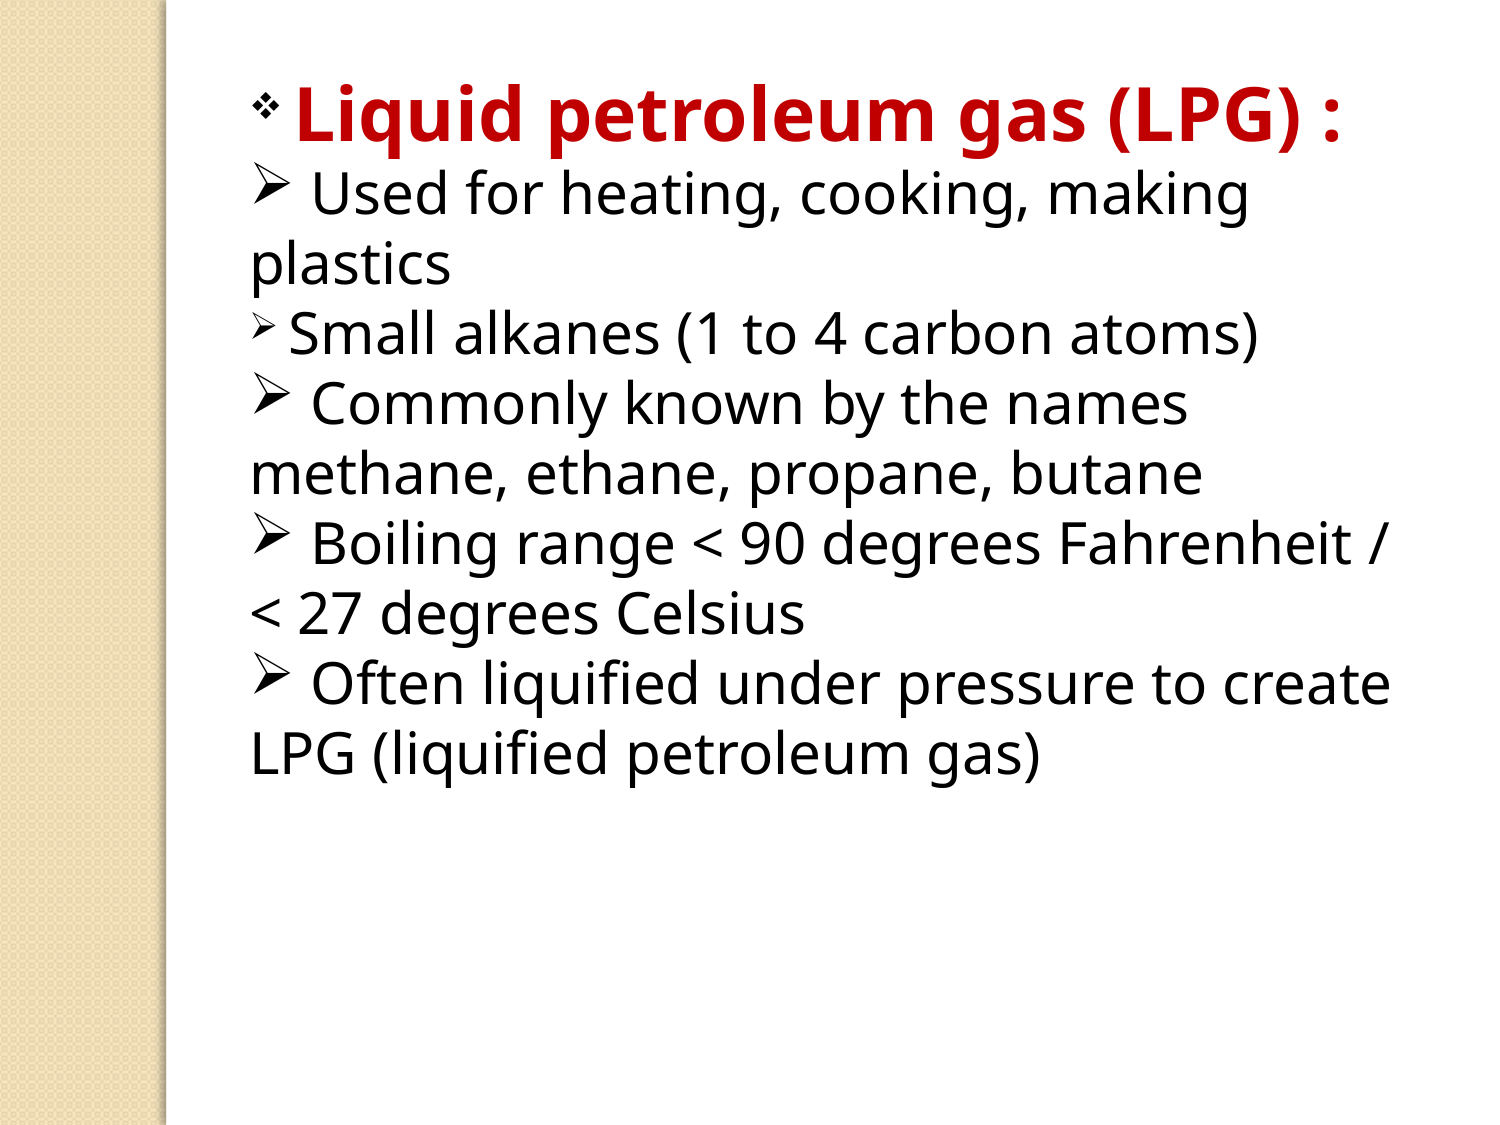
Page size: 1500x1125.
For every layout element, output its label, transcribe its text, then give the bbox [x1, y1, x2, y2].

text_box Liquid petroleum gas (LPG) : Used for heating, cooking, making plastics Small alkanes (1 to 4 carbon atoms) Commonly known by the names methane, ethane, propane, butane Boiling range < 90 degrees Fahrenheit / < 27 degrees Celsius Often liquified under pressure to create LPG (liquified petroleum gas) [234, 58, 1454, 794]
